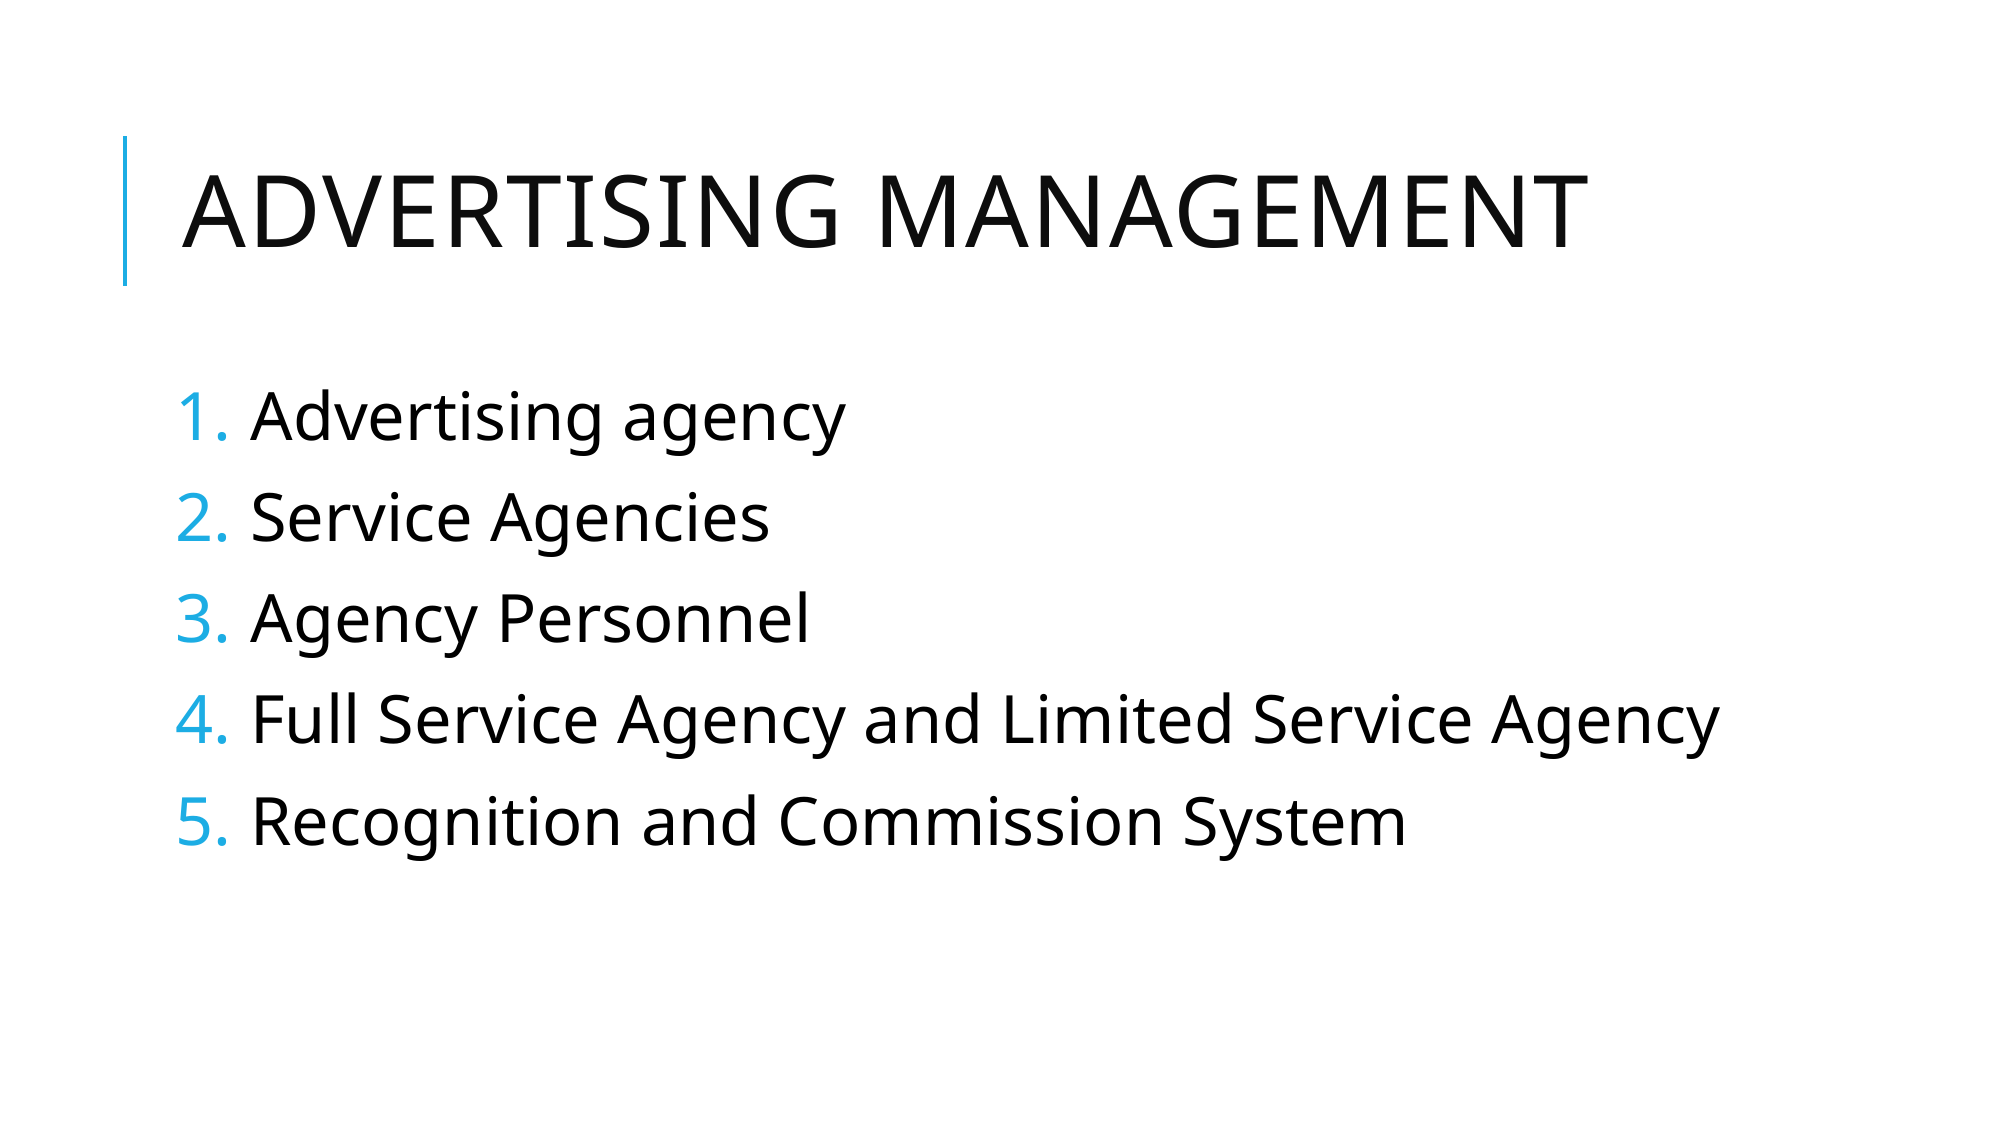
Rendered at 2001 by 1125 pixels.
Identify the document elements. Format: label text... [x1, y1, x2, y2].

list Advertising agency Service Agencies Agency Personnel Full Service Agency and Limited Service Agency Recognition and Commission System [168, 375, 1763, 1035]
title Advertising management [168, 96, 1763, 342]
